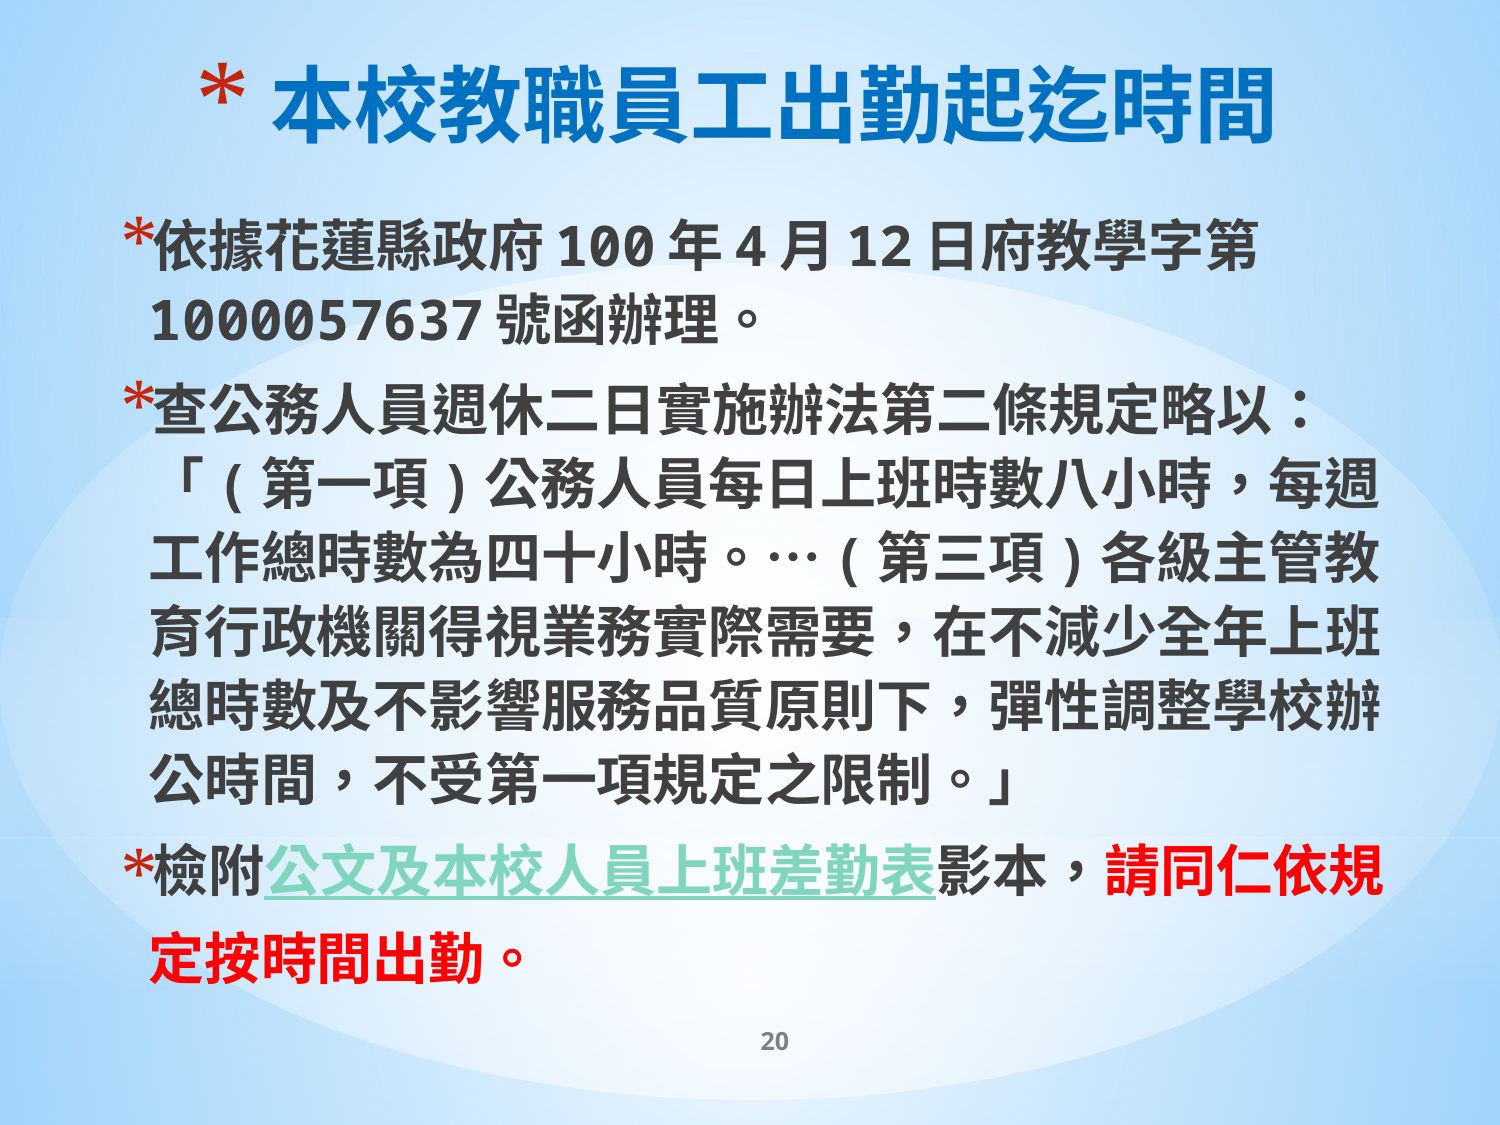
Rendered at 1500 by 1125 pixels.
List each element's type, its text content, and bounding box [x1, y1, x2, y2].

title 本校教職員工出勤起迄時間 [99, 45, 1400, 161]
slide_number 20 [624, 1012, 925, 1073]
list 依據花蓮縣政府100年4月12日府教學字第1000057637號函辦理。 查公務人員週休二日實施辦法第二條規定略以：「(第一項)公務人員每日上班時數八小時，每週工作總時數為四十小時。…(第三項)各級主管教育行政機關得視業務實際需要，在不減少全年上班總時數及不影響服務品質原則下，彈性調整學校辦公時間，不受第一項規定之限制。」 檢附公文及本校人員上班差勤表影本，請同仁依規定按時間出勤。 [99, 196, 1400, 1012]
